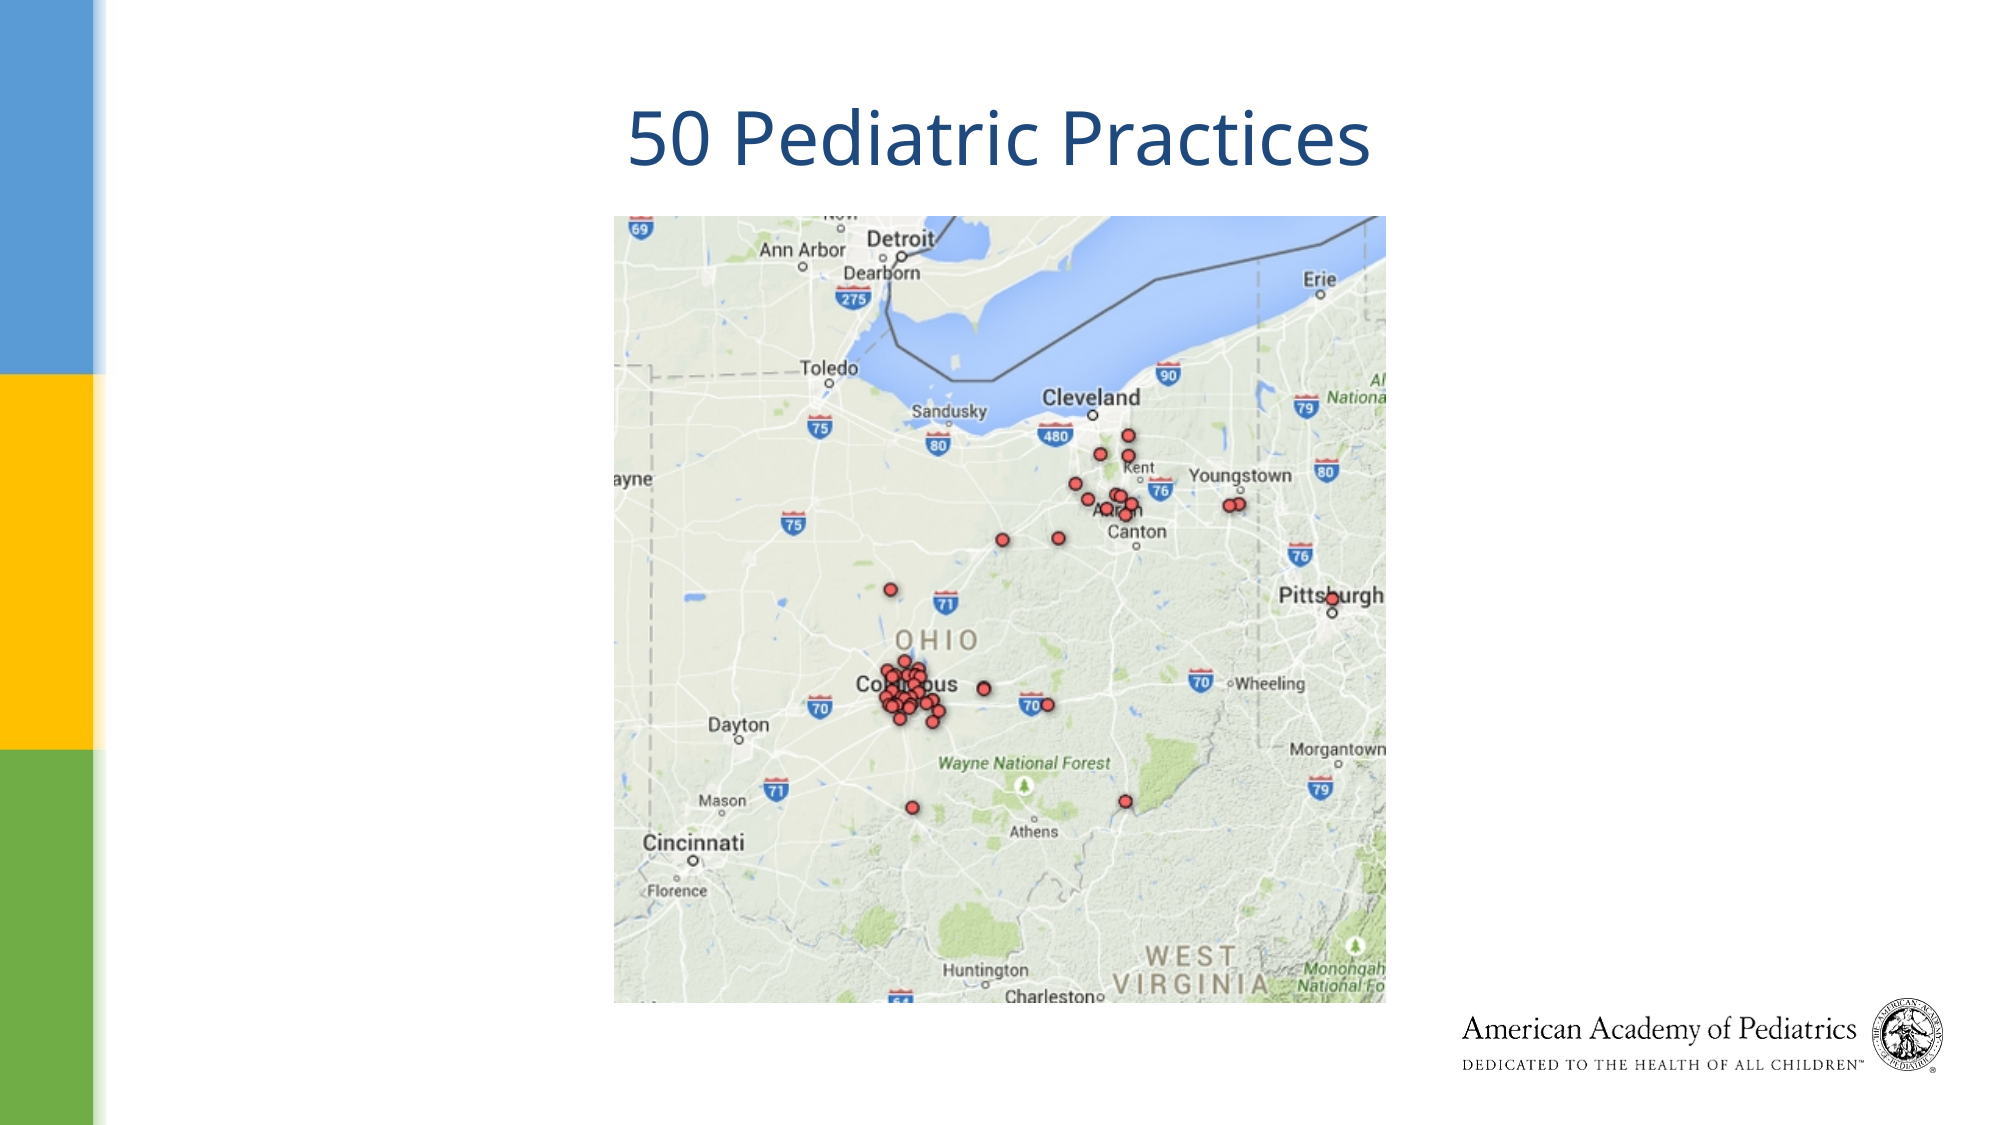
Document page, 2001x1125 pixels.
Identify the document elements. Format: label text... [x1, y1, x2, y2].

picture [0, 0, 2001, 1125]
title 50 Pediatric Practices [137, 26, 1863, 245]
